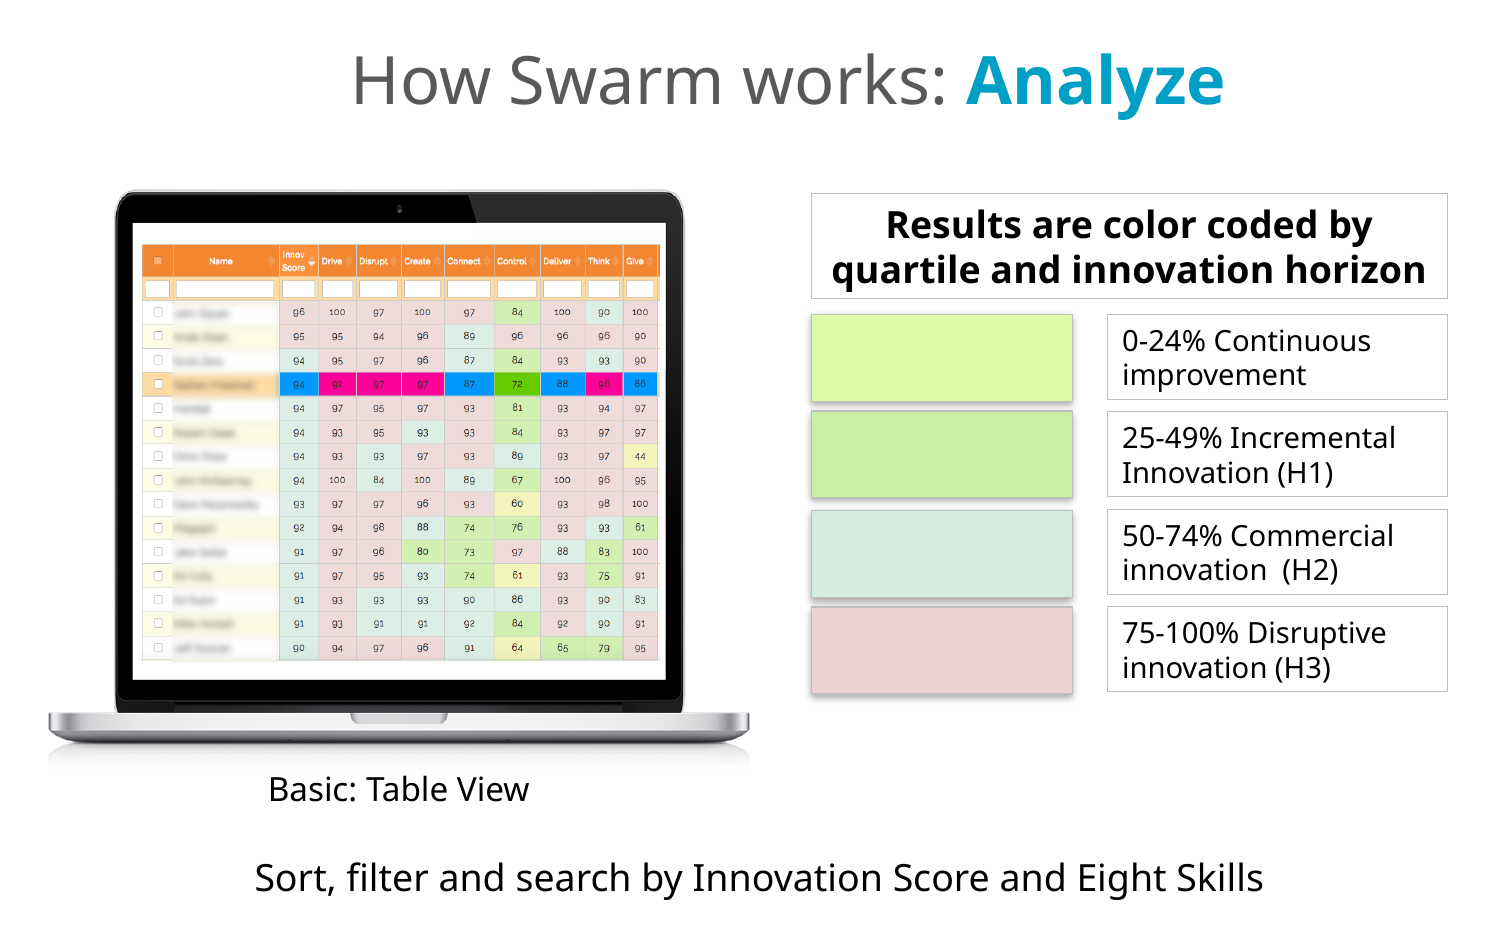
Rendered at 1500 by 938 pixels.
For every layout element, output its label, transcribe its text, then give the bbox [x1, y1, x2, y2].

text_box How Swarm works: Analyze [335, 30, 1242, 126]
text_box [811, 193, 1448, 695]
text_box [24, 169, 798, 825]
text_box Sort, filter and search by Innovation Score and Eight Skills [72, 846, 1448, 907]
